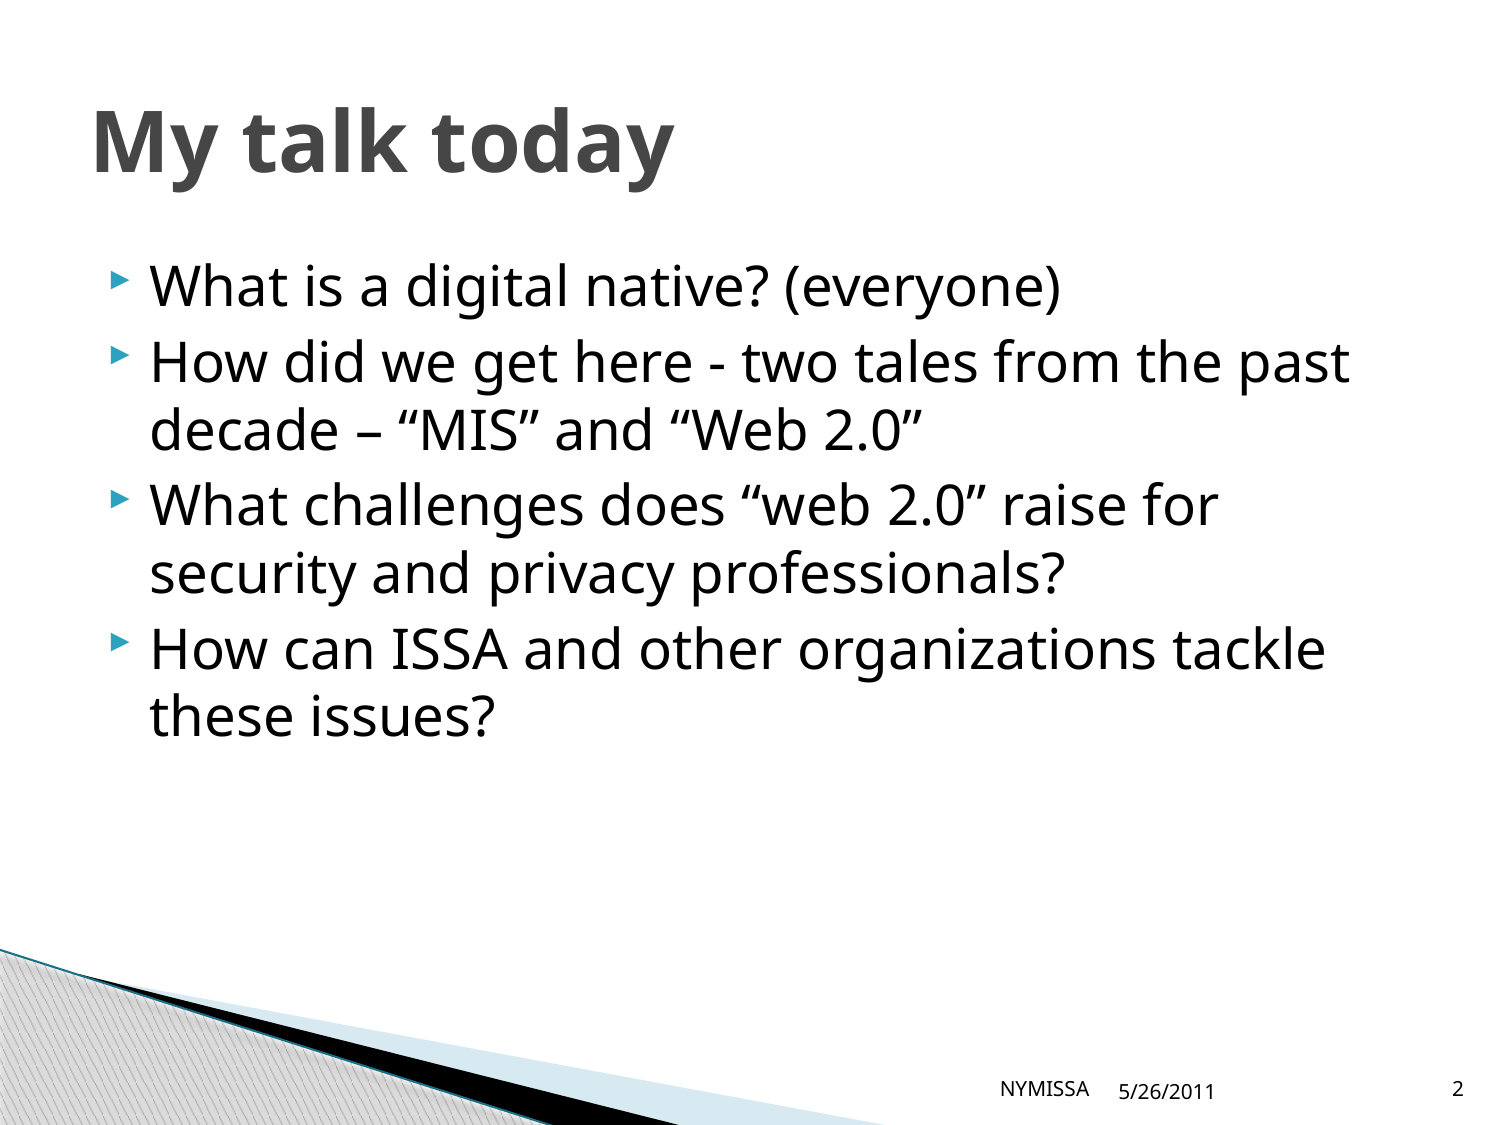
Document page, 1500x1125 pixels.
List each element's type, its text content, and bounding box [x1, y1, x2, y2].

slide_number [1103, 1051, 1419, 1112]
footer NYMISSA [718, 1051, 1103, 1112]
slide_number 2 [1419, 1051, 1479, 1112]
title My talk today [75, 45, 1425, 233]
list What is a digital native? (everyone) How did we get here - two tales from the past decade – “MIS” and “Web 2.0” What challenges does “web 2.0” raise for security and privacy professionals? How can ISSA and other organizations tackle these issues? [75, 243, 1425, 986]
